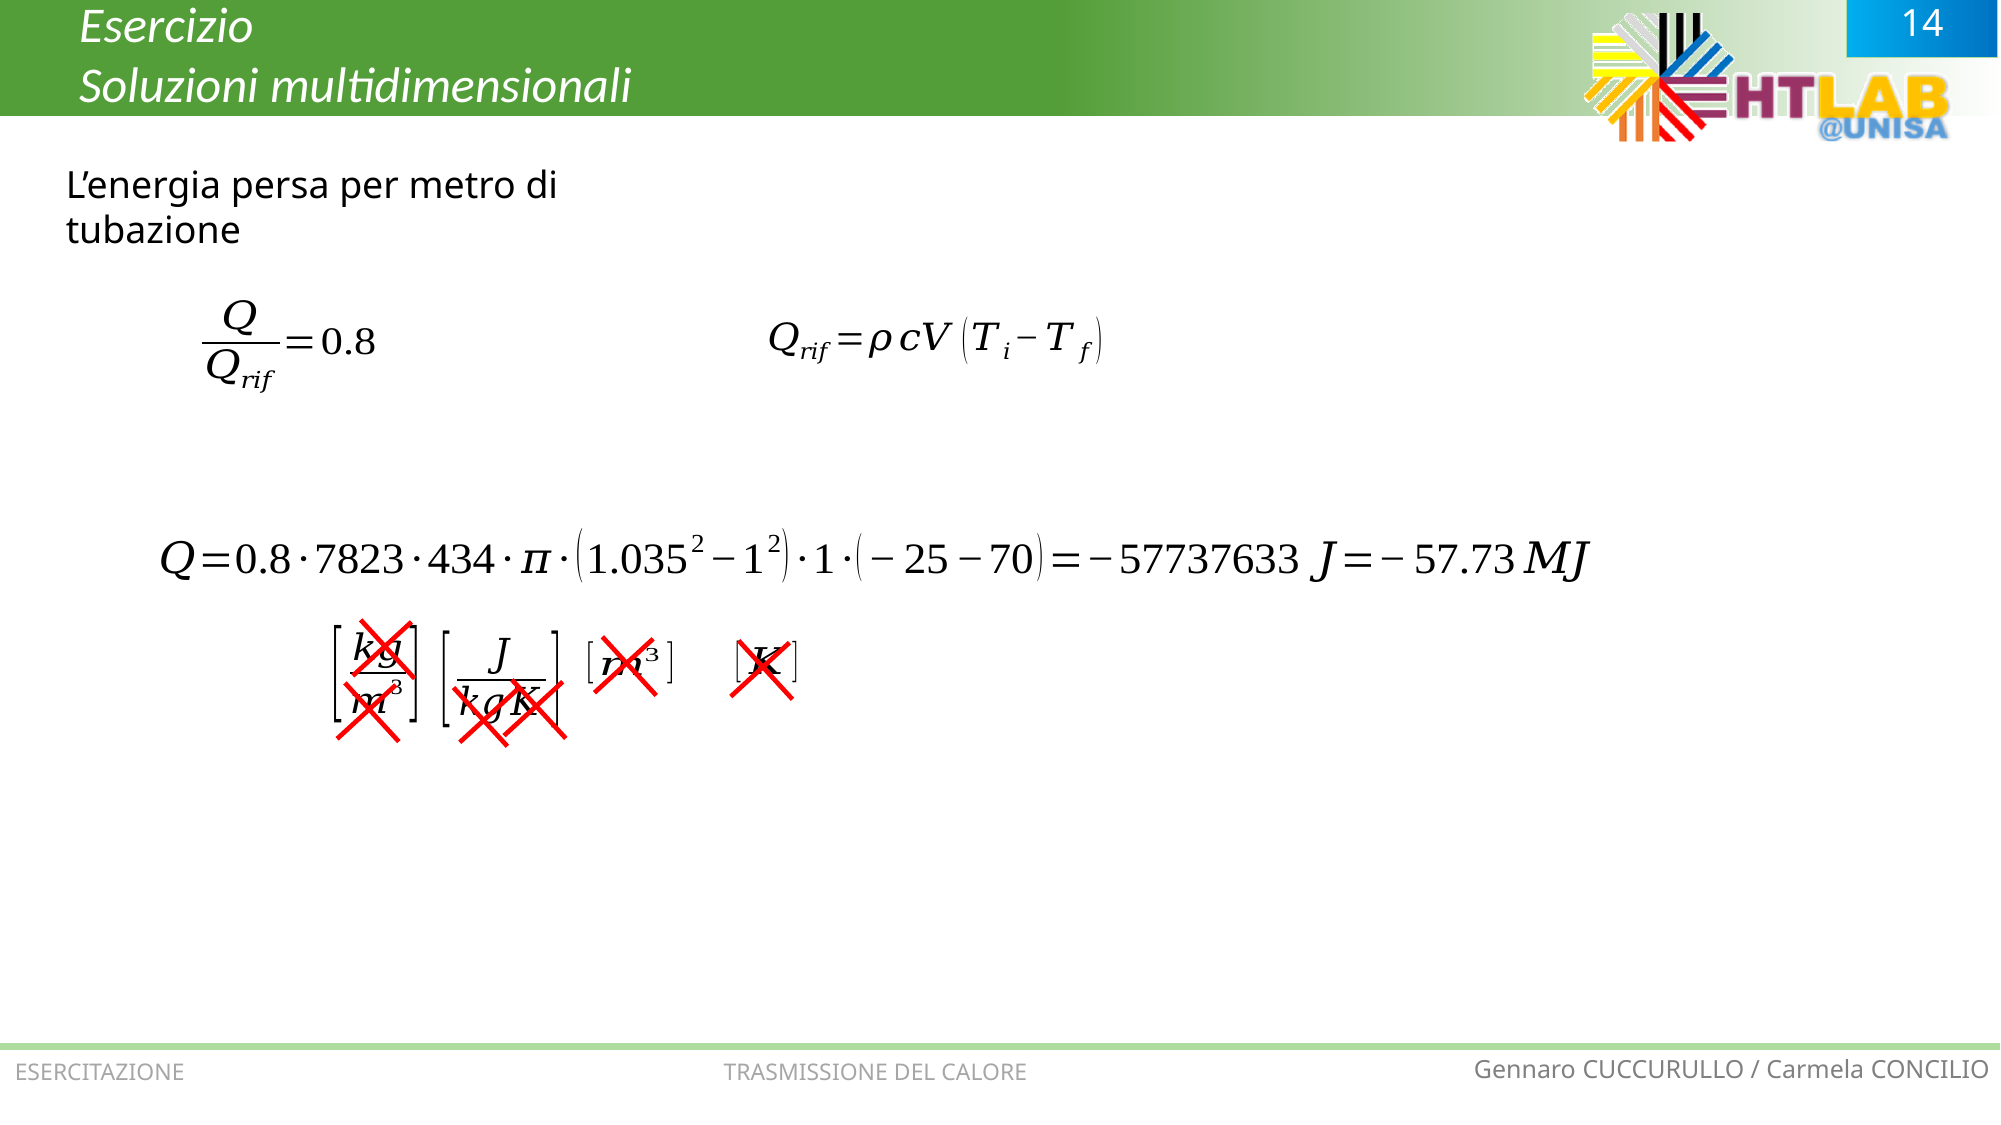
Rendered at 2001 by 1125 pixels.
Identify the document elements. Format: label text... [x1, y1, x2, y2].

text_box ESERCITAZIONE TRASMISSIONE DEL CALORE [0, 1050, 1440, 1093]
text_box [445, 671, 526, 752]
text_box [586, 628, 667, 709]
text_box L’energia persa per metro di tubazione [51, 153, 695, 259]
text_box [329, 674, 410, 755]
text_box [527, 671, 577, 752]
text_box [344, 611, 425, 692]
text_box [722, 632, 803, 713]
picture [1575, 1, 1962, 167]
text_box Esercizio Soluzioni multidimensionali [64, 0, 1170, 120]
